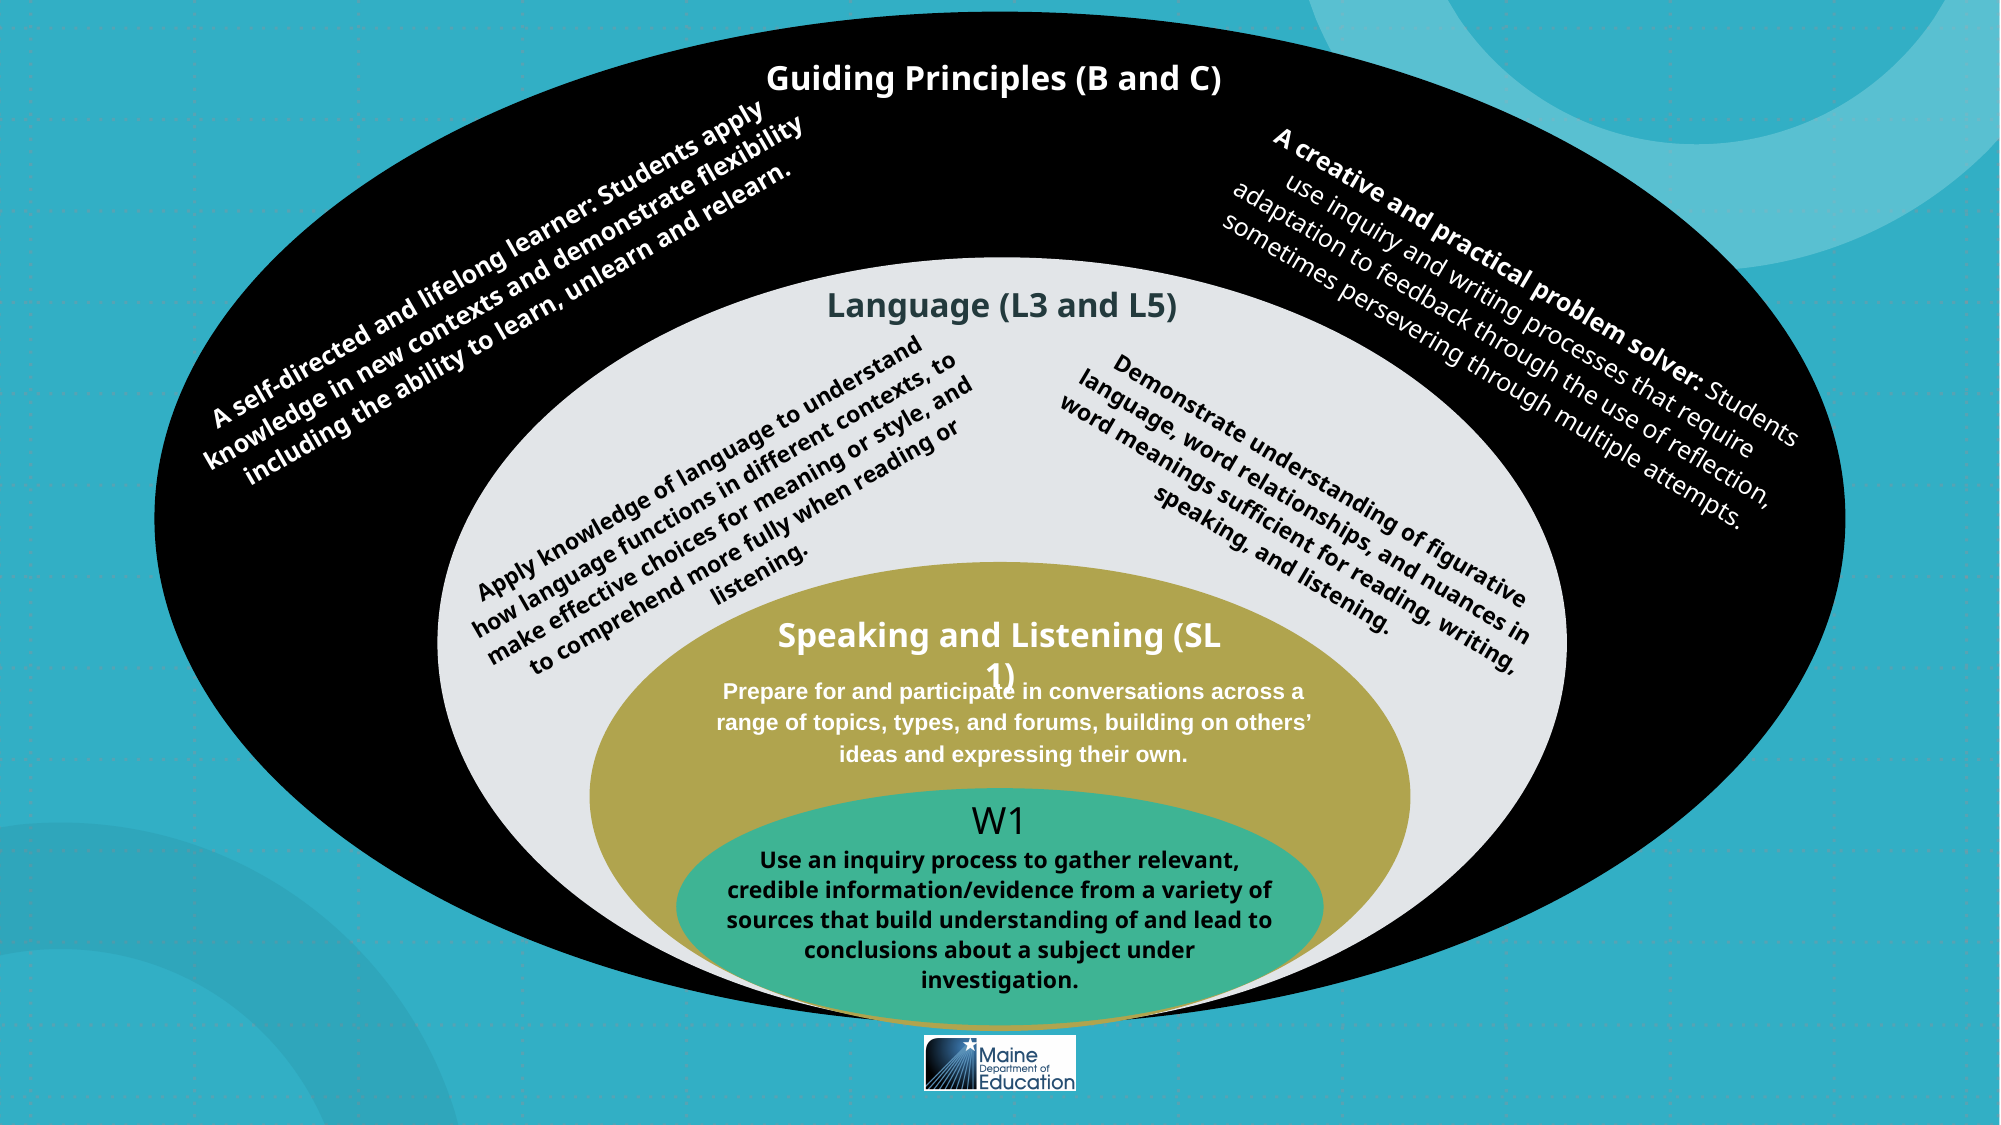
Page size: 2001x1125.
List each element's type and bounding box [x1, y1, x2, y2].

text_box [437, 257, 1568, 1029]
picture [924, 1035, 1076, 1091]
text_box [154, 11, 1846, 1026]
text_box [675, 771, 1324, 1026]
